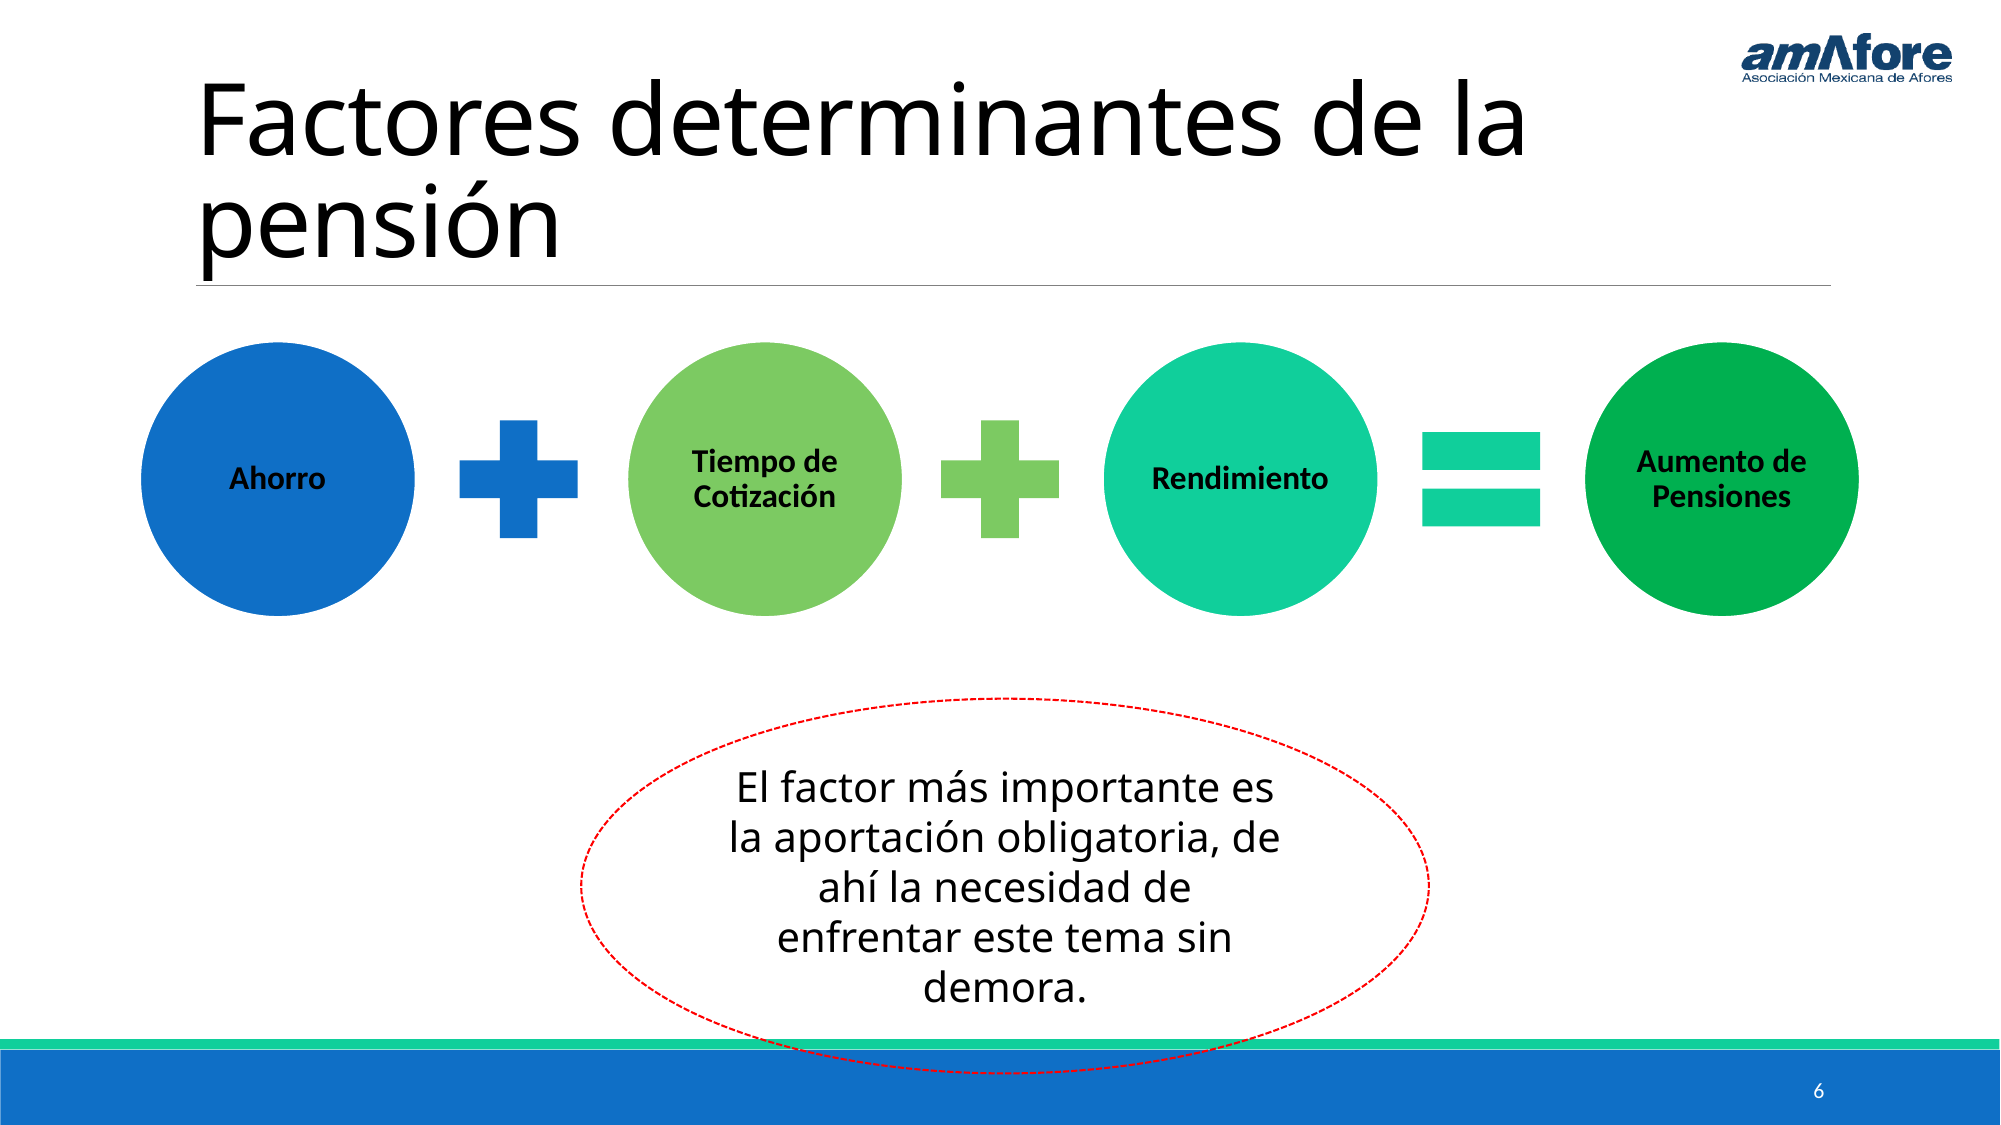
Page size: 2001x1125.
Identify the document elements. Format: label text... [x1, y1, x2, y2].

picture [1741, 32, 1953, 83]
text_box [138, 260, 1862, 698]
slide_number 6 [1624, 1059, 1840, 1120]
text_box El factor más importante es la aportación obligatoria, de ahí la necesidad de enfrentar este tema sin demora. [581, 708, 1429, 1074]
title Factores determinantes de la pensión [180, 47, 1830, 257]
